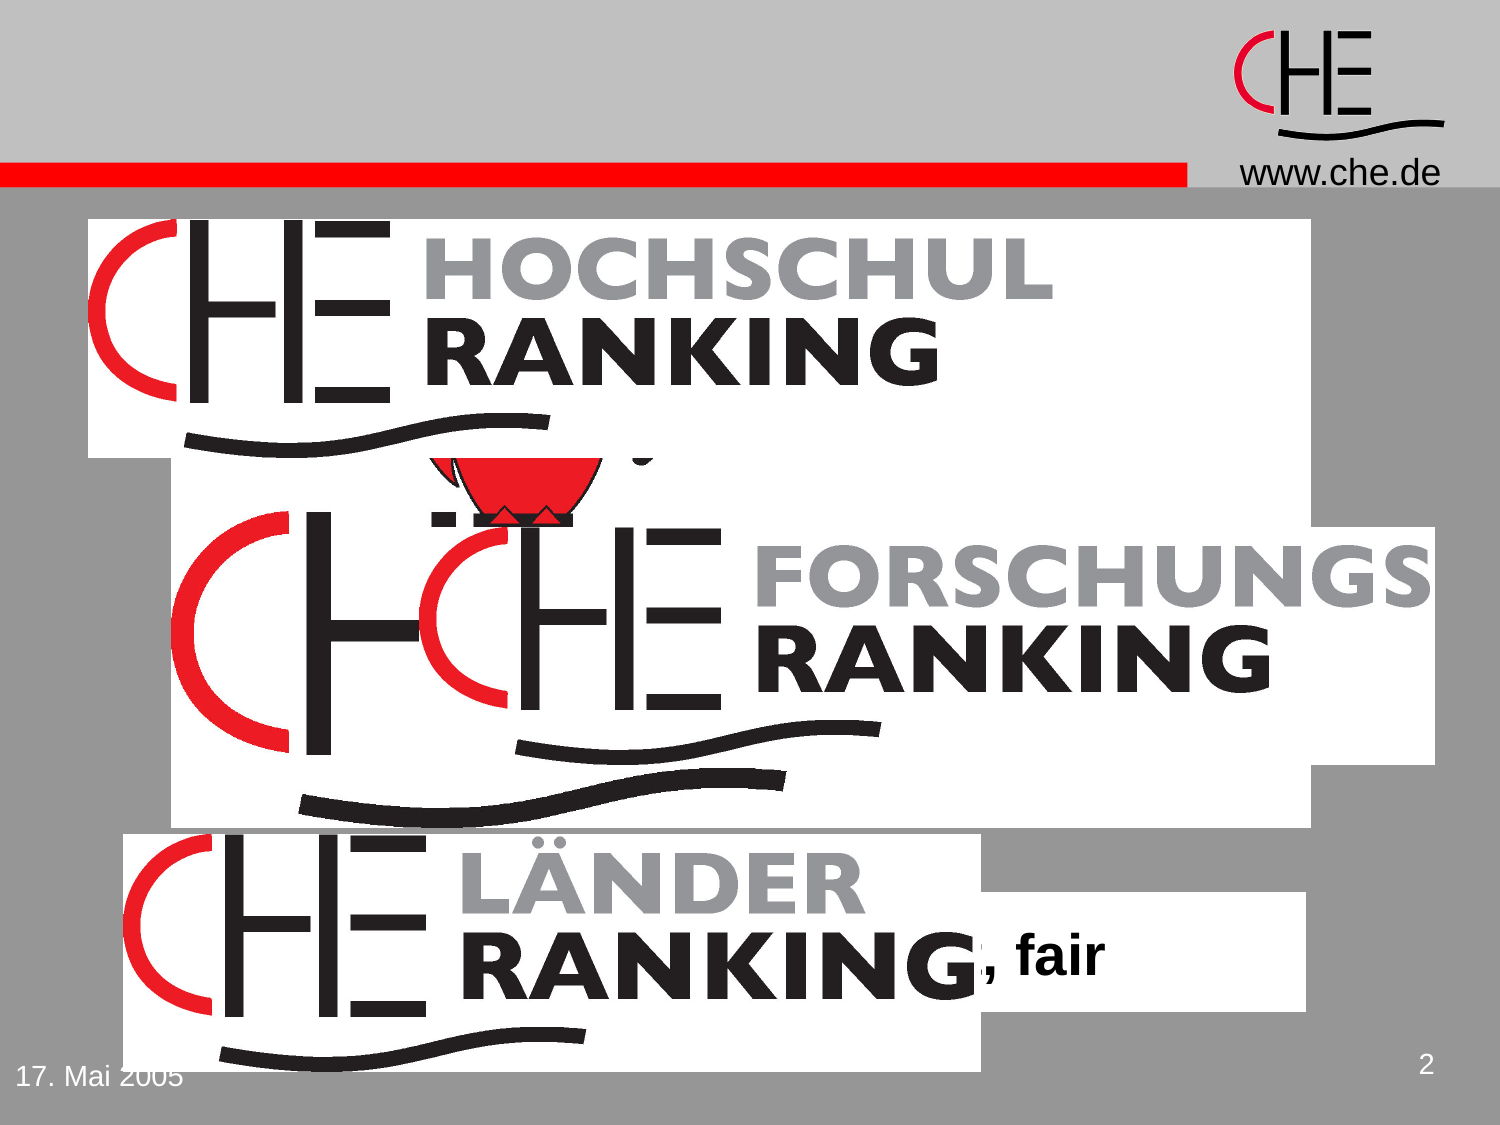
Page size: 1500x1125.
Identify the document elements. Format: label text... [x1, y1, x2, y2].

picture [1233, 27, 1446, 143]
slide_number 2 [1362, 1037, 1450, 1100]
slide_number 17. Mai 2005 [0, 1050, 384, 1125]
picture [123, 834, 981, 1073]
text_box informativ, qualifiziert, fair [981, 893, 1306, 1012]
picture [88, 219, 1435, 828]
